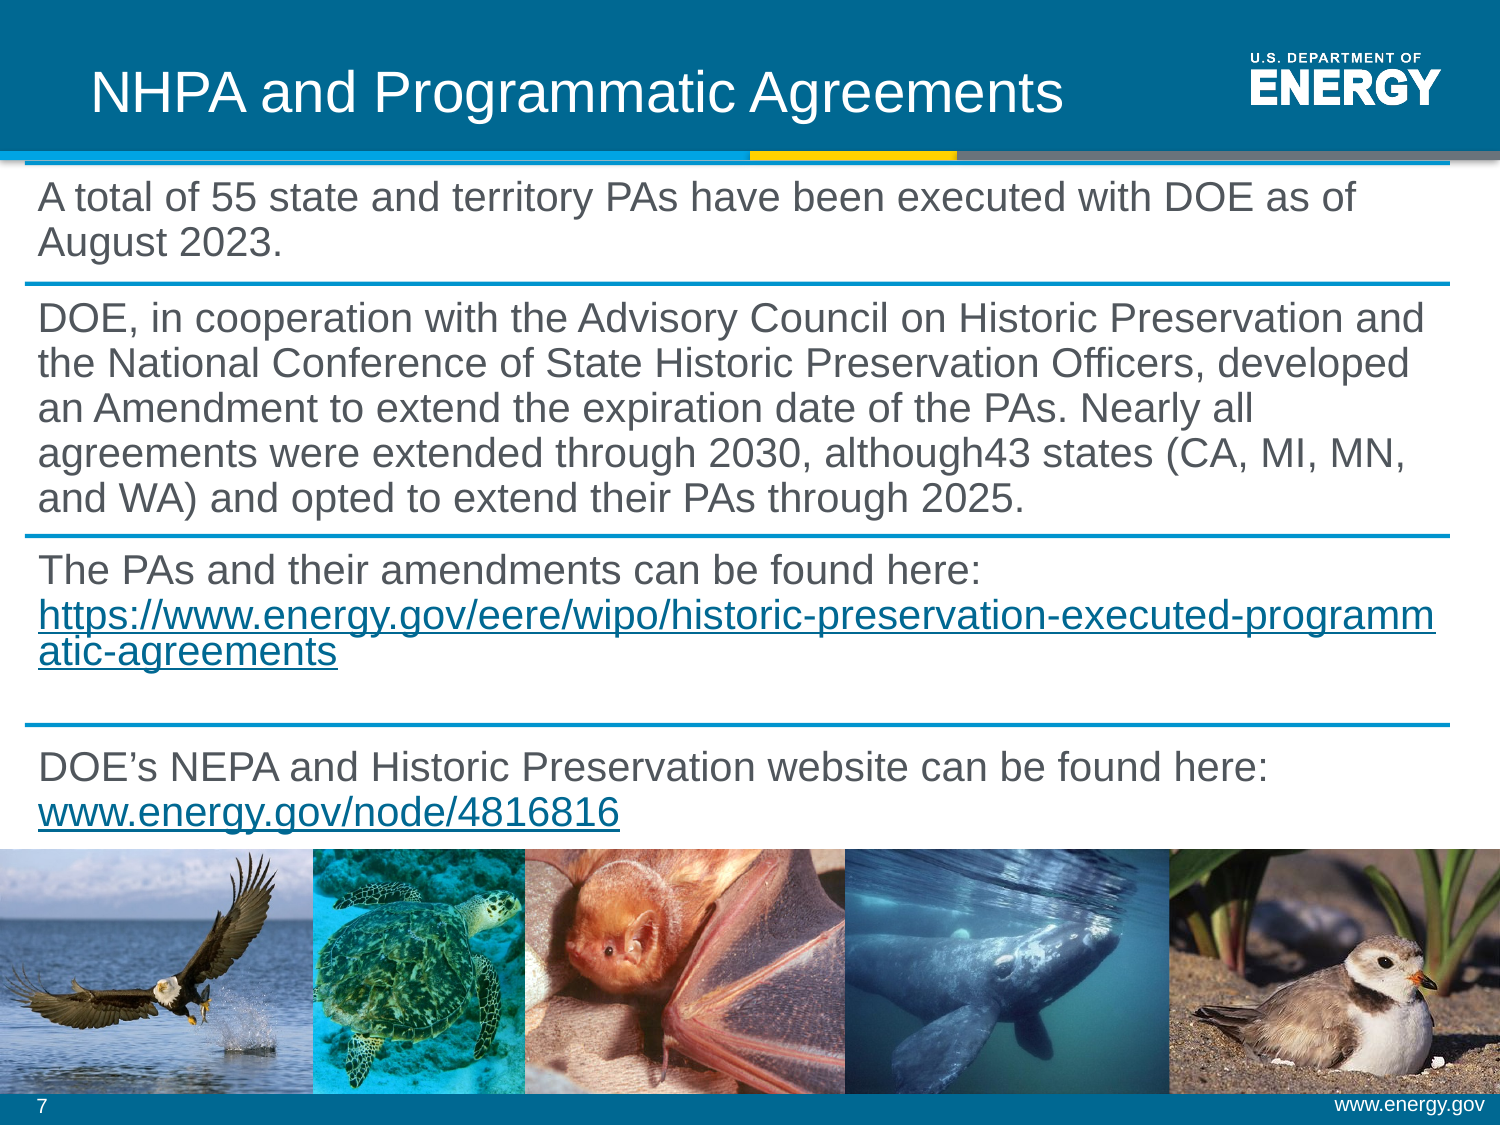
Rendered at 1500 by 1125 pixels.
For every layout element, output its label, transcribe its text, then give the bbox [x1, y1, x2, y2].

picture [1387, 53, 1393, 61]
picture [1252, 70, 1277, 104]
picture [1314, 70, 1340, 104]
picture [1282, 70, 1308, 104]
picture [1365, 53, 1371, 62]
picture [1376, 69, 1407, 105]
picture [1345, 70, 1374, 104]
picture [1414, 53, 1419, 62]
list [24, 162, 1451, 1071]
title NHPA and Programmatic Agreements [75, 1, 1188, 159]
picture [1352, 53, 1361, 62]
picture [1343, 53, 1348, 62]
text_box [0, 849, 1500, 1094]
picture [1300, 53, 1306, 62]
picture [1288, 53, 1293, 62]
picture [1409, 70, 1440, 104]
